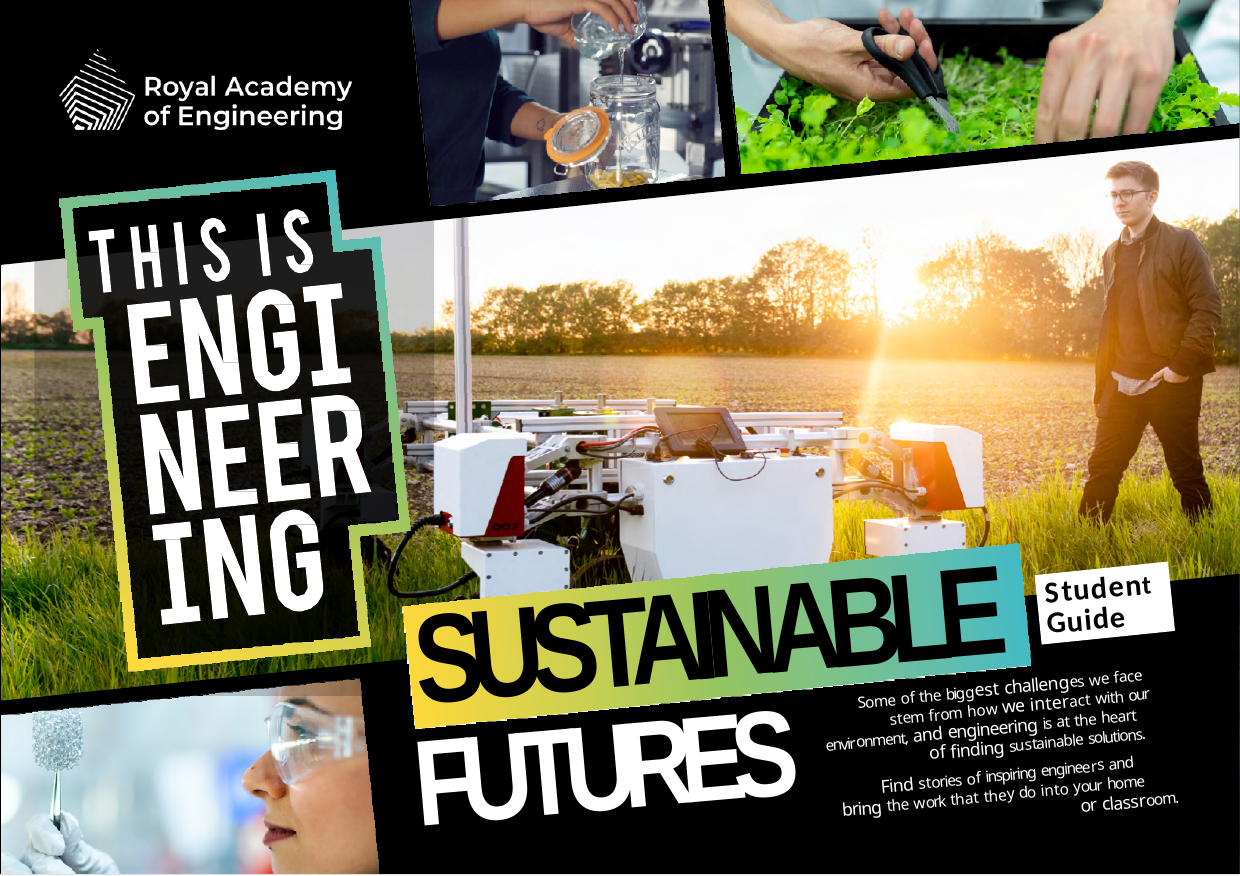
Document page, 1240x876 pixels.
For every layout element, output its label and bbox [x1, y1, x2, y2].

text_box [0, 0, 1240, 875]
picture [58, 170, 1031, 730]
